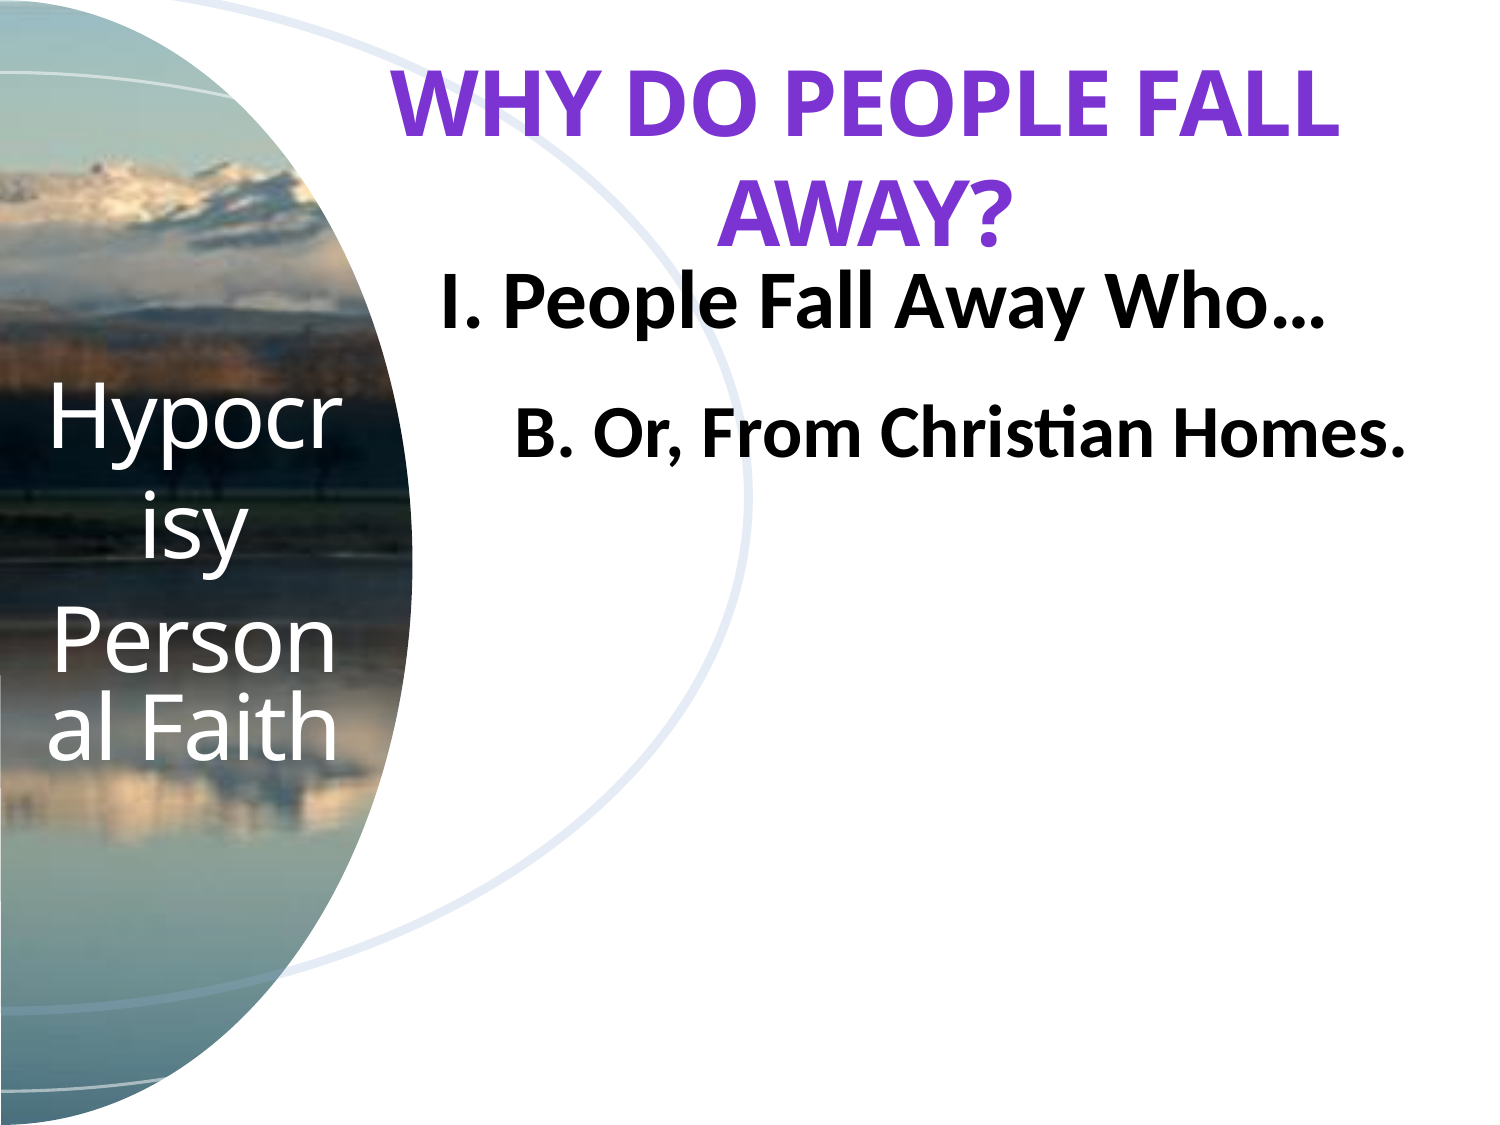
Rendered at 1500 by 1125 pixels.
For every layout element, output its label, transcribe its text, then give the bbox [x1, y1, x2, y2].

text_box [0, 528, 755, 1094]
text_box [0, 0, 751, 1014]
text_box [1, 1083, 158, 1125]
text_box Why DO People Fall Away? [230, 37, 1500, 273]
text_box I. People Fall Away Who… B. Or, From Christian Homes. [425, 237, 1438, 480]
text_box Hypocrisy Personal Faith [24, 350, 363, 786]
